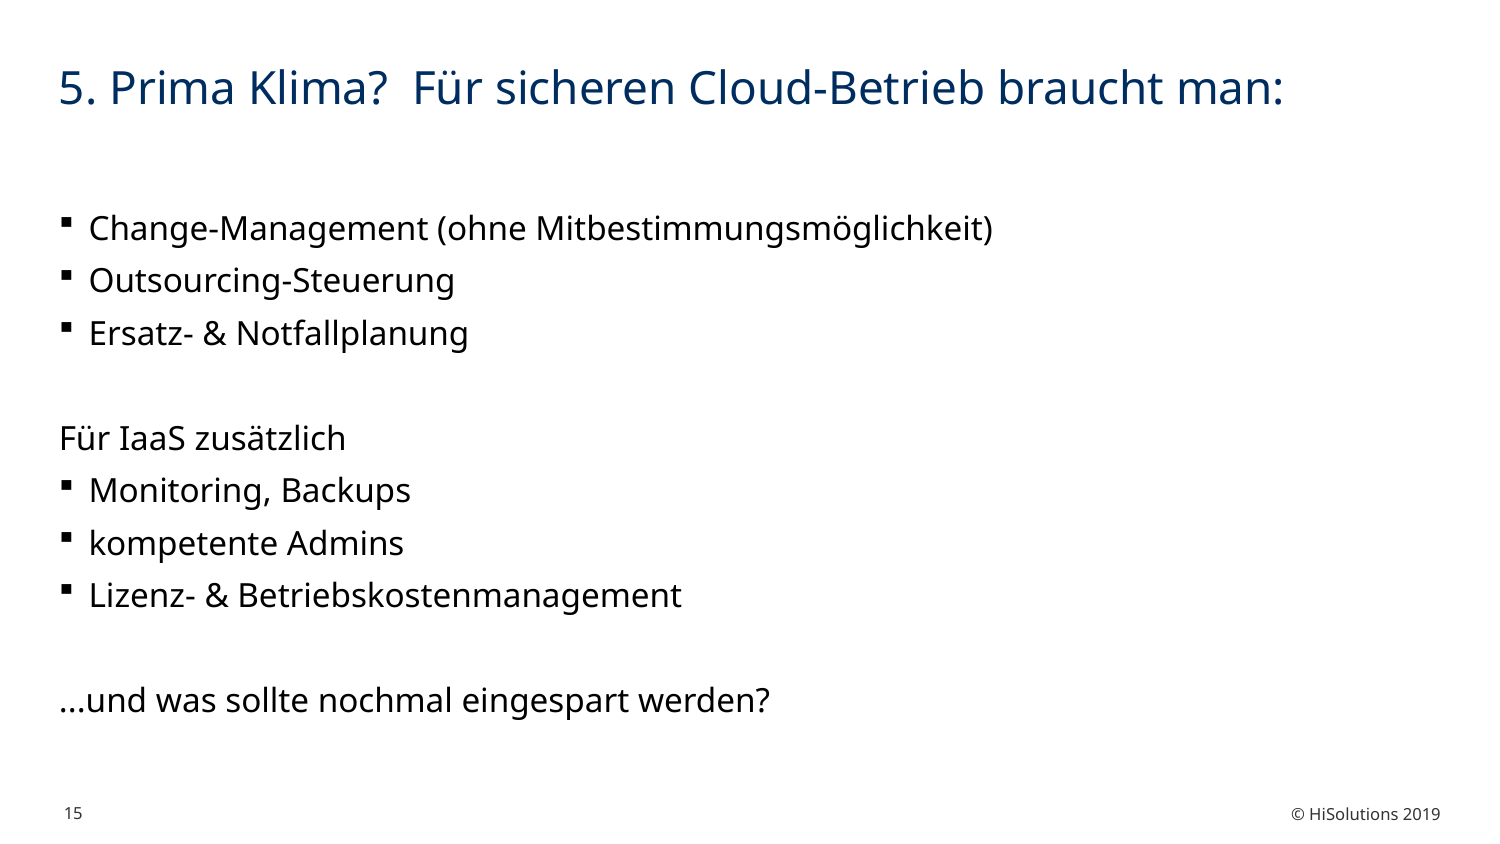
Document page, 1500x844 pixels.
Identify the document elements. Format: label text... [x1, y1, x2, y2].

title 5. Prima Klima? Für sicheren Cloud-Betrieb braucht man: [59, 59, 1441, 174]
list Change-Management (ohne Mitbestimmungsmöglichkeit) Outsourcing-Steuerung Ersatz- & Notfallplanung Für IaaS zusätzlich Monitoring, Backups kompetente Admins Lizenz- & Betriebskostenmanagement ...und was sollte nochmal eingespart werden? [59, 207, 1441, 752]
footer © HiSolutions 2019 [732, 784, 1500, 844]
